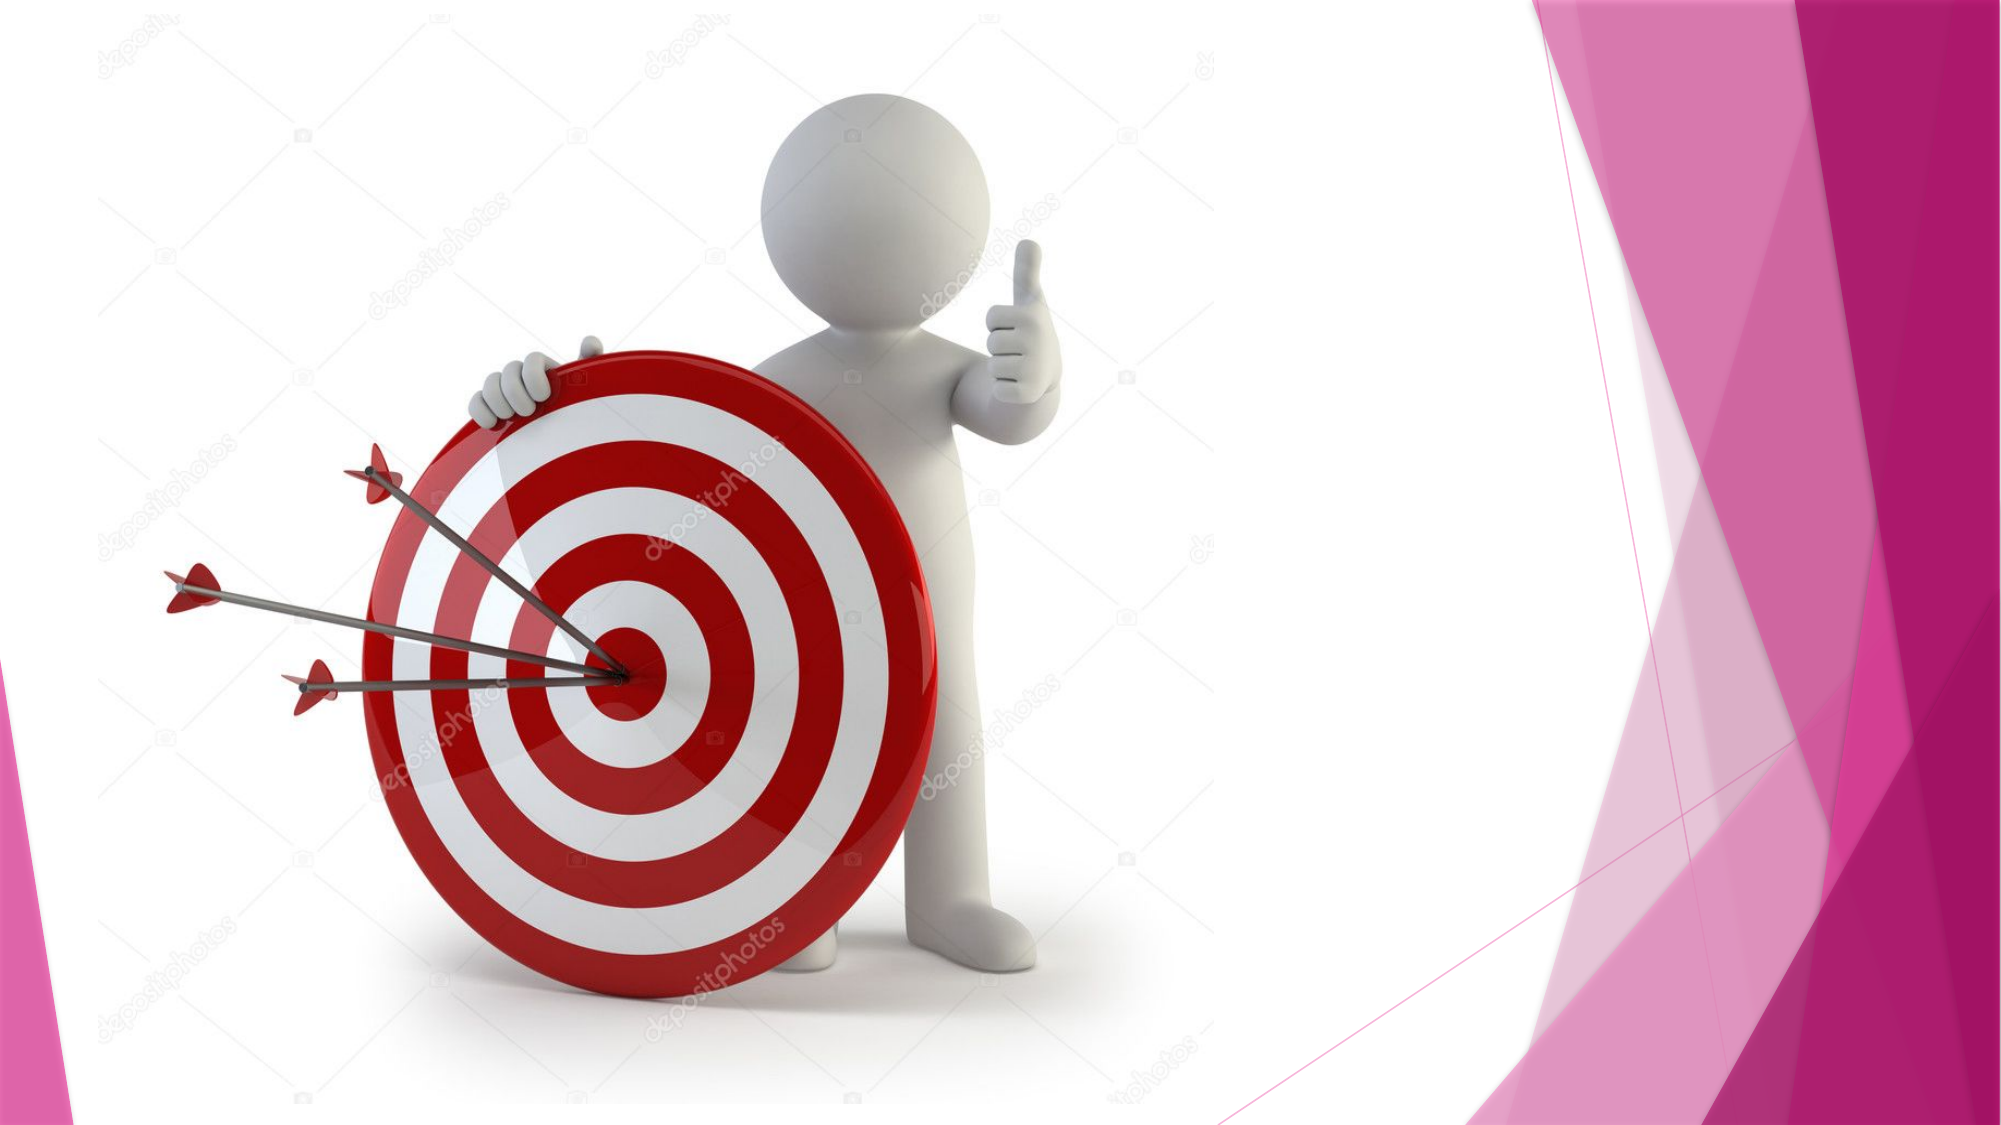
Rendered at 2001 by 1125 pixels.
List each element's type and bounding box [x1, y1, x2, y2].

list [97, 13, 1215, 1105]
